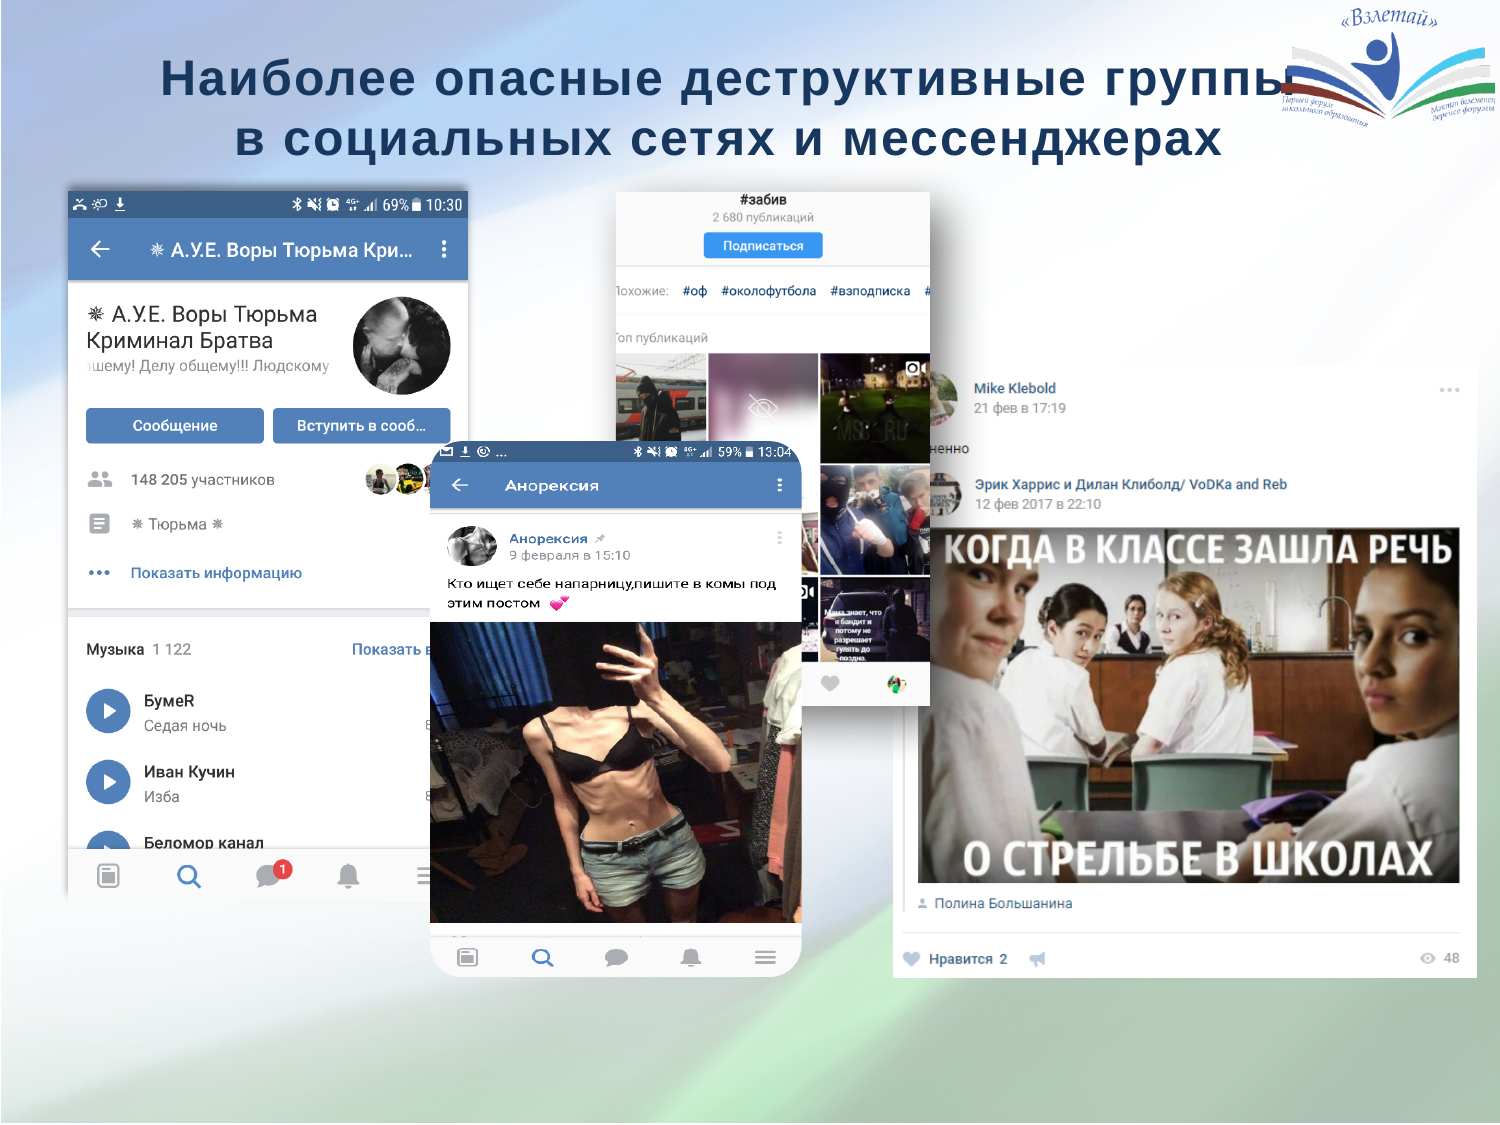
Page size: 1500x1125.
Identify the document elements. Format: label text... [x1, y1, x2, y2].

text_box Наиболее опасные деструктивные группы в социальных сетях и мессенджерах [68, 37, 1406, 173]
picture [0, 0, 1500, 1125]
